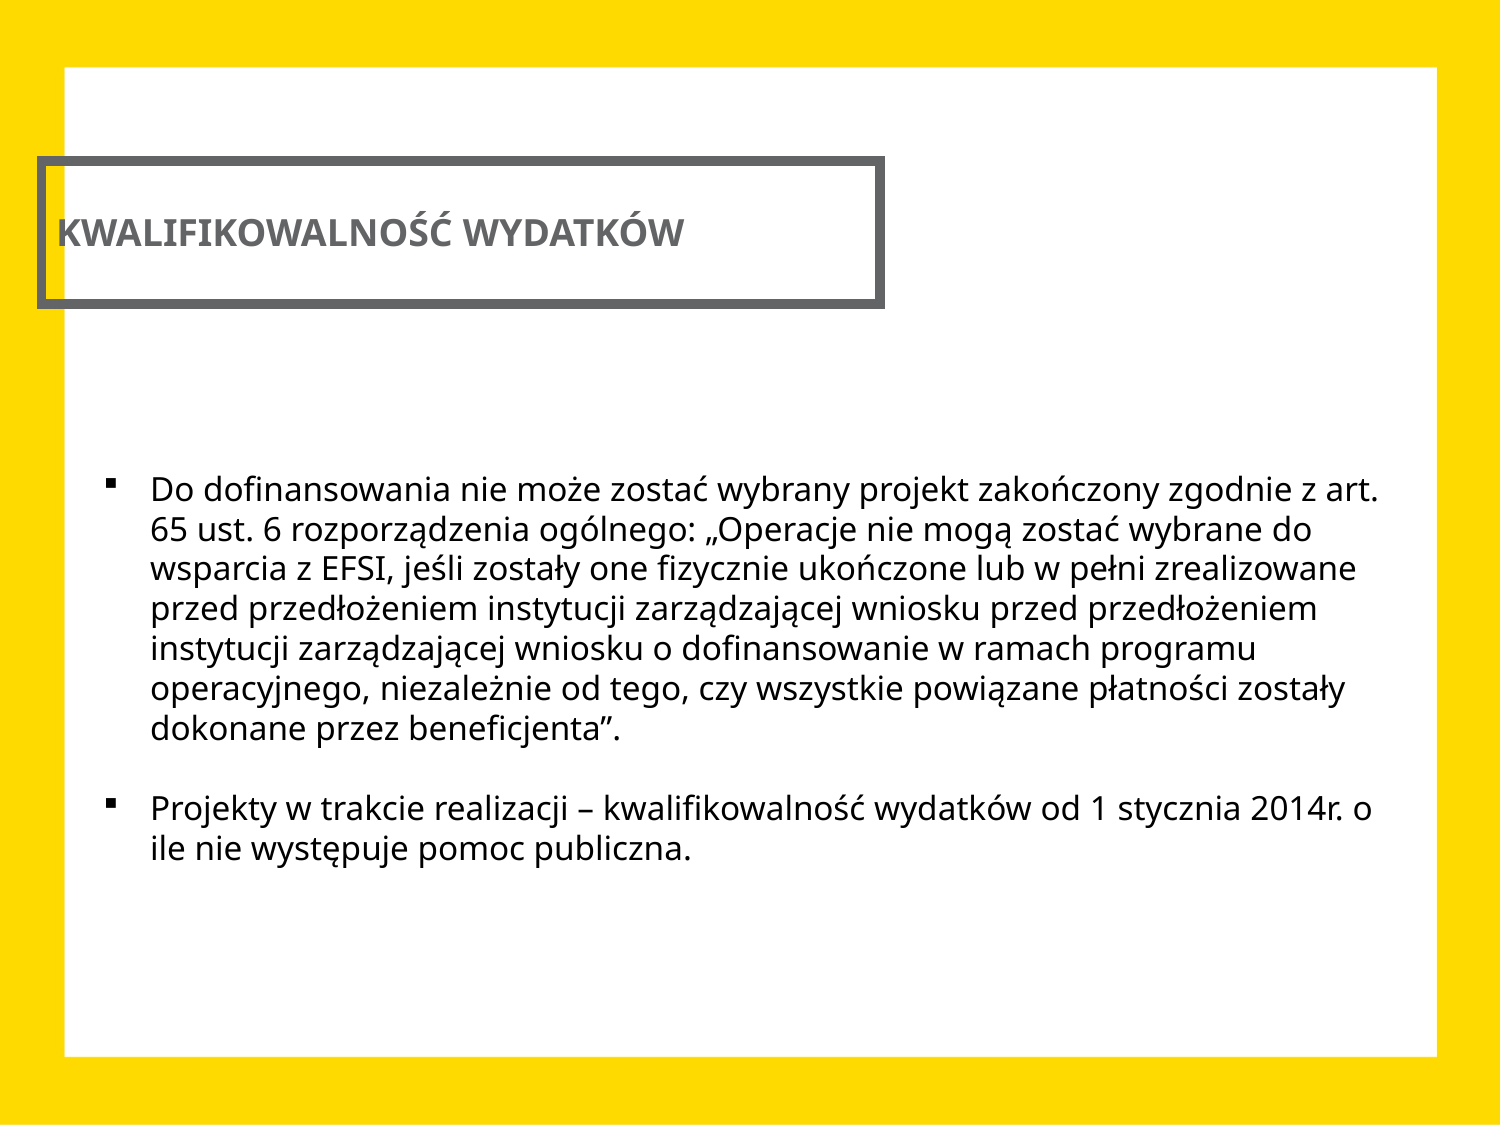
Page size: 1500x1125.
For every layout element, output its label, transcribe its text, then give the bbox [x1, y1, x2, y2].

text_box KWALIFIKOWALNOŚĆ WYDATKÓW [41, 160, 880, 305]
text_box Do dofinansowania nie może zostać wybrany projekt zakończony zgodnie z art. 65 ust. 6 rozporządzenia ogólnego: „Operacje nie mogą zostać wybrane do wsparcia z EFSI, jeśli zostały one fizycznie ukończone lub w pełni zrealizowane przed przedłożeniem instytucji zarządzającej wniosku przed przedłożeniem instytucji zarządzającej wniosku o dofinansowanie w ramach programu operacyjnego, niezależnie od tego, czy wszystkie powiązane płatności zostały dokonane przez beneficjenta”. Projekty w trakcie realizacji – kwalifikowalność wydatków od 1 stycznia 2014r. o ile nie występuje pomoc publiczna. [88, 460, 1400, 875]
picture [0, 0, 1500, 1125]
